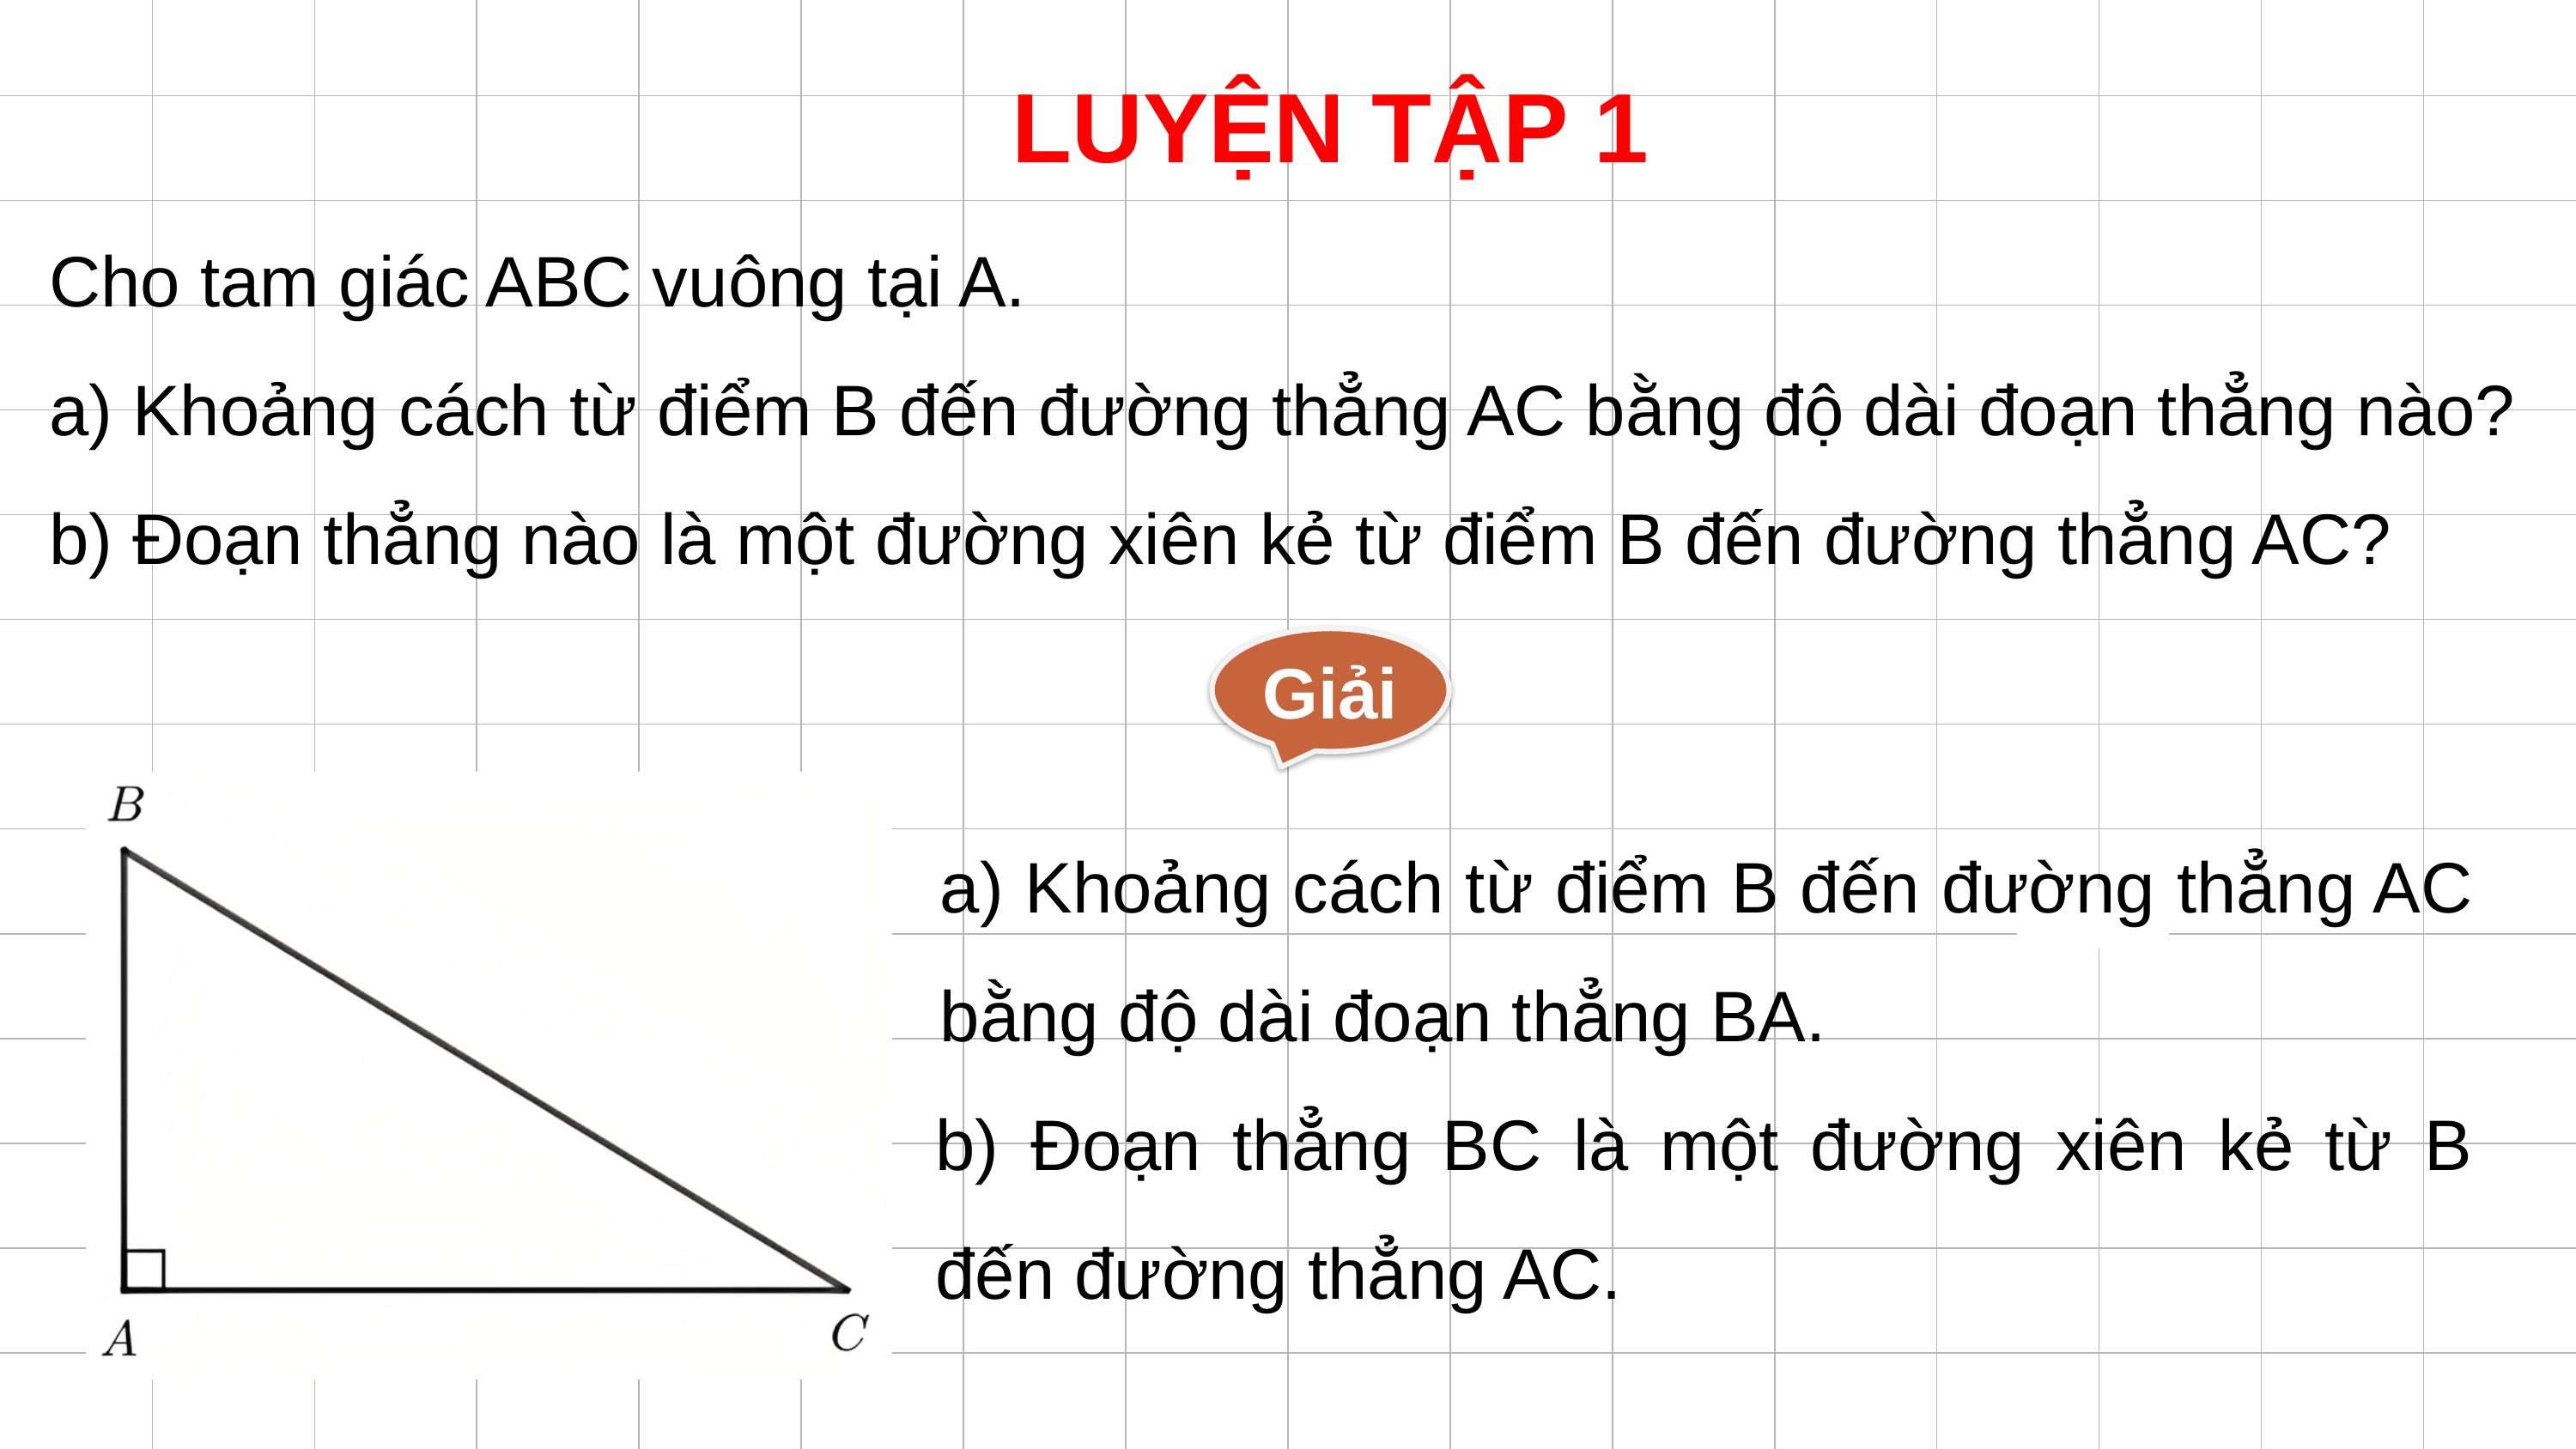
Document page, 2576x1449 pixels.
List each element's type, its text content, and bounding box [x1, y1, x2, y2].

text_box Cho tam giác ABC vuông tại A. a) Khoảng cách từ điểm B đến đường thẳng AC bằng độ dài đoạn thẳng nào? b) Đoạn thẳng nào là một đường xiên kẻ từ điểm B đến đường thẳng AC? [32, 185, 2555, 585]
text_box LUYỆN TẬP 1 [955, 58, 1706, 185]
picture [86, 771, 892, 1379]
text_box a) Khoảng cách từ điểm B đến đường thẳng AC bằng độ dài đoạn thẳng BA. b) Đoạn thẳng BC là một đường xiên kẻ từ B đến đường thẳng AC. [922, 792, 2490, 1320]
text_box Giải [1209, 625, 1452, 770]
